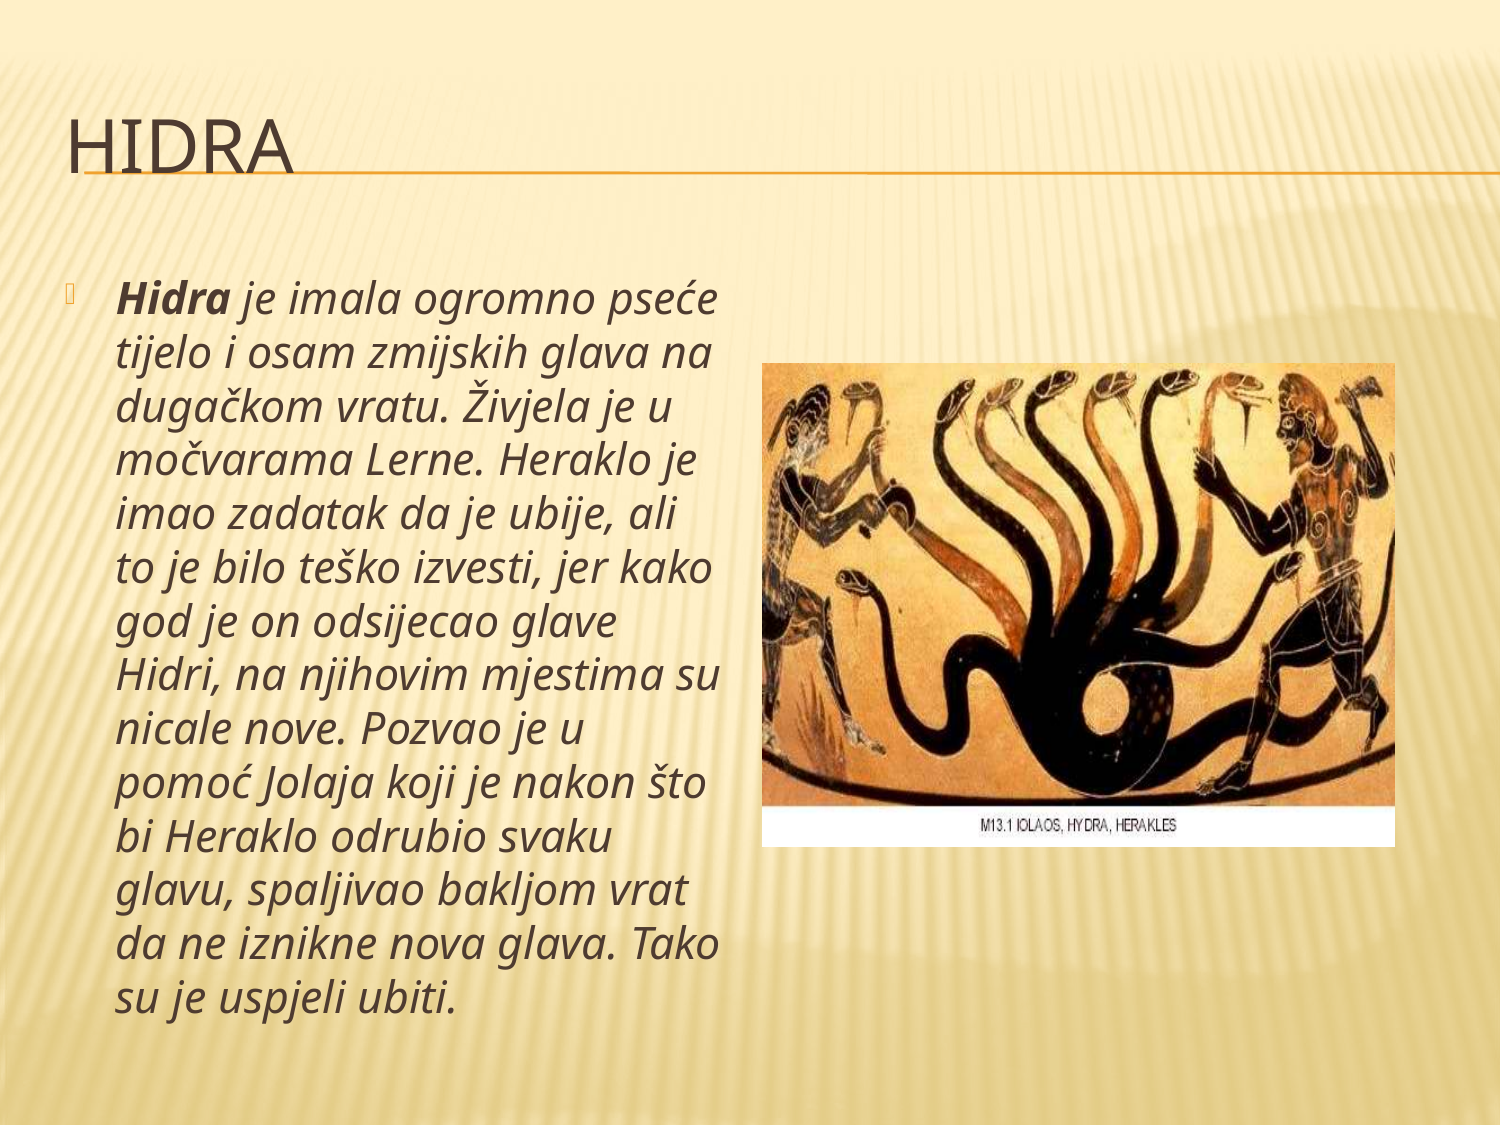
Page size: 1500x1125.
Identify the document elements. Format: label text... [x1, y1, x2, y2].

title HIDRA [49, 75, 1475, 213]
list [762, 362, 1395, 847]
list Hidra je imala ogromno pseće tijelo i osam zmijskih glava na dugačkom vratu. Živjela je u močvarama Lerne. Heraklo je imao zadatak da je ubije, ali to je bilo teško izvesti, jer kako god je on odsijecao glave Hidri, na njihovim mjestima su nicale nove. Pozvao je u pomoć Jolaja koji je nakon što bi Heraklo odrubio svaku glavu, spaljivao bakljom vrat da ne iznikne nova glava. Tako su je uspjeli ubiti. [50, 262, 738, 1038]
